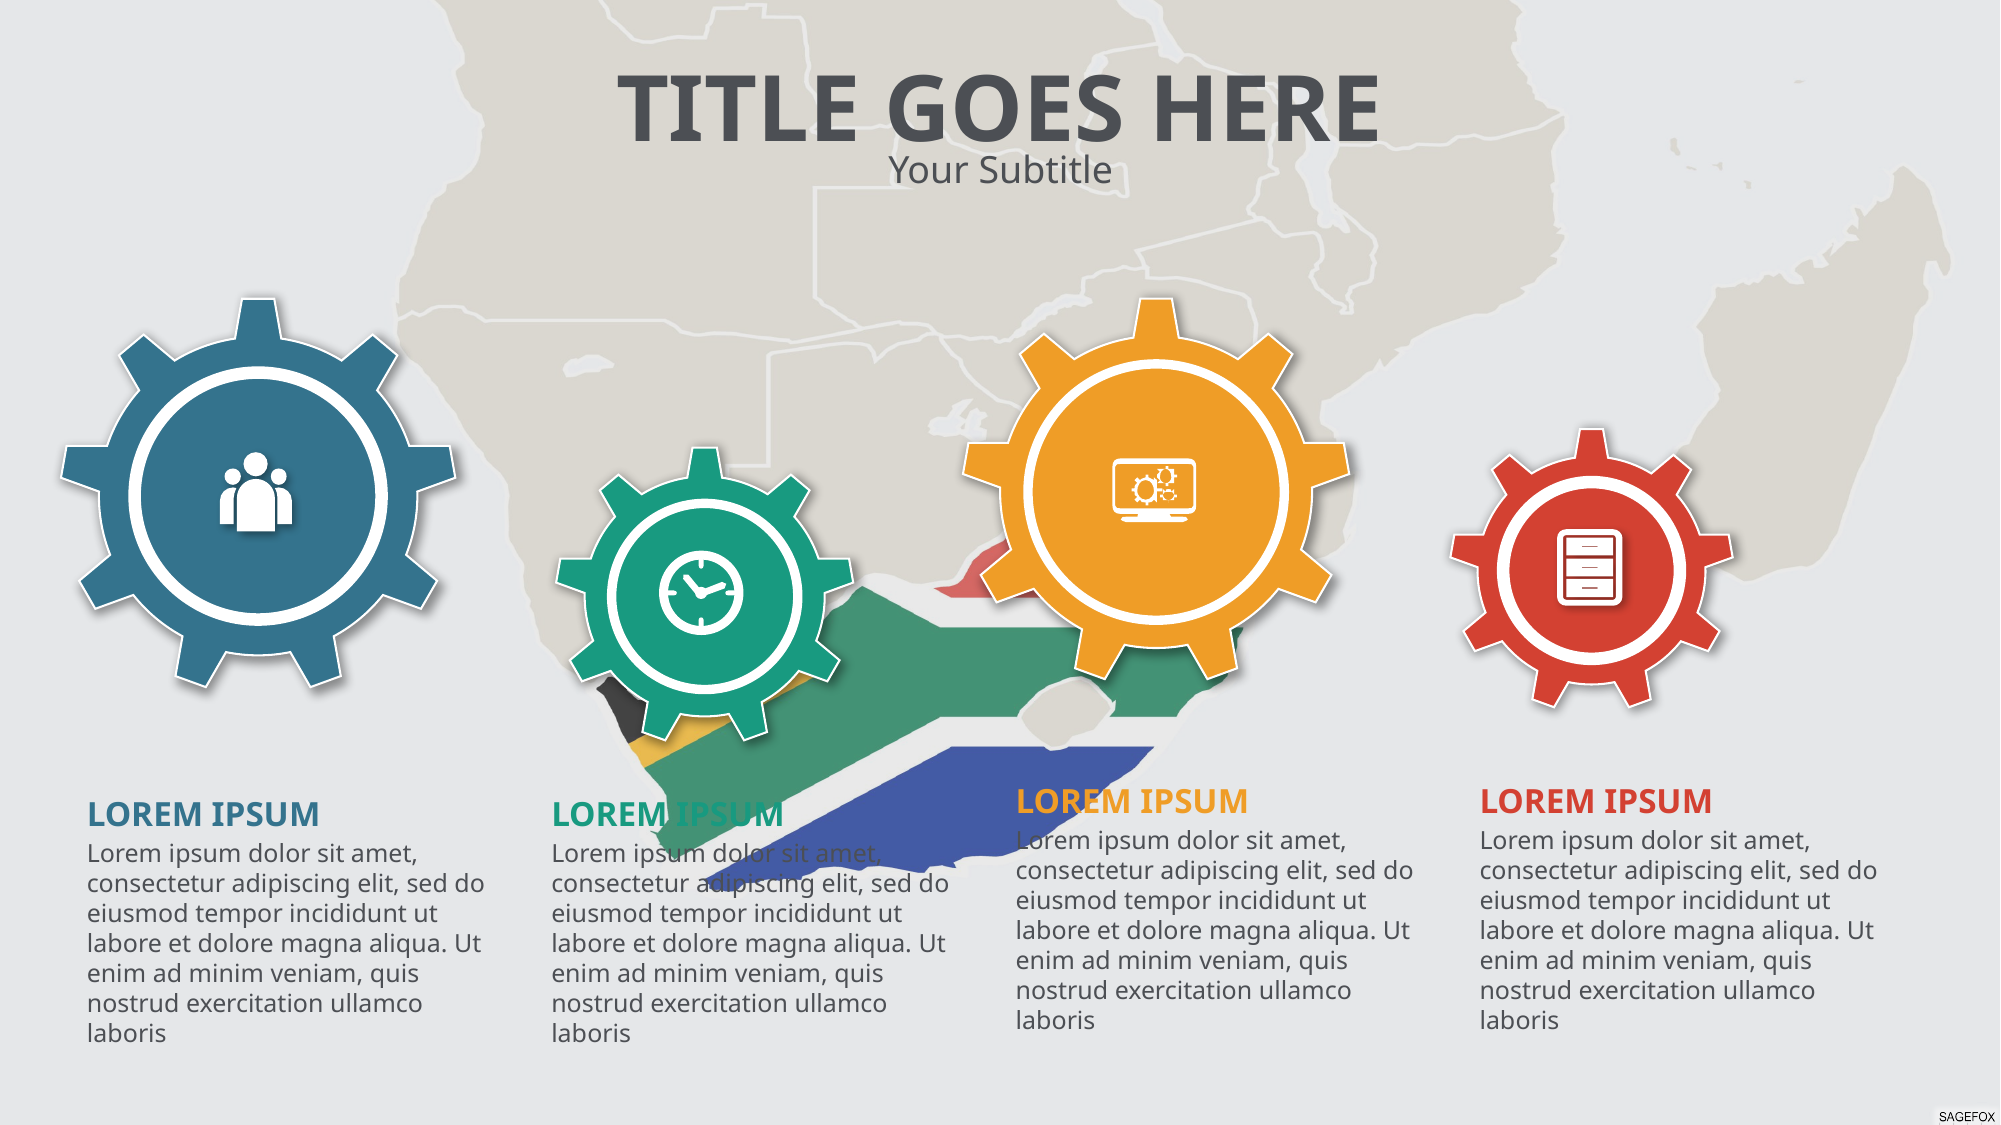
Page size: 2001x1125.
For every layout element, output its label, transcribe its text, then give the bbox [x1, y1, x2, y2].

text_box LOREM IPSUM Lorem ipsum dolor sit amet, consectetur adipiscing elit, sed do eiusmod tempor incididunt ut labore et dolore magna aliqua. Ut enim ad minim veniam, quis nostrud exercitation ullamco laboris [72, 785, 523, 1055]
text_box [961, 297, 1352, 688]
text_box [548, 42, 1452, 199]
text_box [659, 550, 744, 635]
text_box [59, 297, 458, 696]
text_box LOREM IPSUM Lorem ipsum dolor sit amet, consectetur adipiscing elit, sed do eiusmod tempor incididunt ut labore et dolore magna aliqua. Ut enim ad minim veniam, quis nostrud exercitation ullamco laboris [1000, 772, 1451, 1042]
picture [1936, 1111, 1997, 1125]
text_box LOREM IPSUM Lorem ipsum dolor sit amet, consectetur adipiscing elit, sed do eiusmod tempor incididunt ut labore et dolore magna aliqua. Ut enim ad minim veniam, quis nostrud exercitation ullamco laboris [536, 785, 987, 1055]
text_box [1449, 427, 1735, 714]
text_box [1112, 458, 1197, 523]
text_box LOREM IPSUM Lorem ipsum dolor sit amet, consectetur adipiscing elit, sed do eiusmod tempor incididunt ut labore et dolore magna aliqua. Ut enim ad minim veniam, quis nostrud exercitation ullamco laboris [1464, 772, 1915, 1042]
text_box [554, 446, 855, 747]
